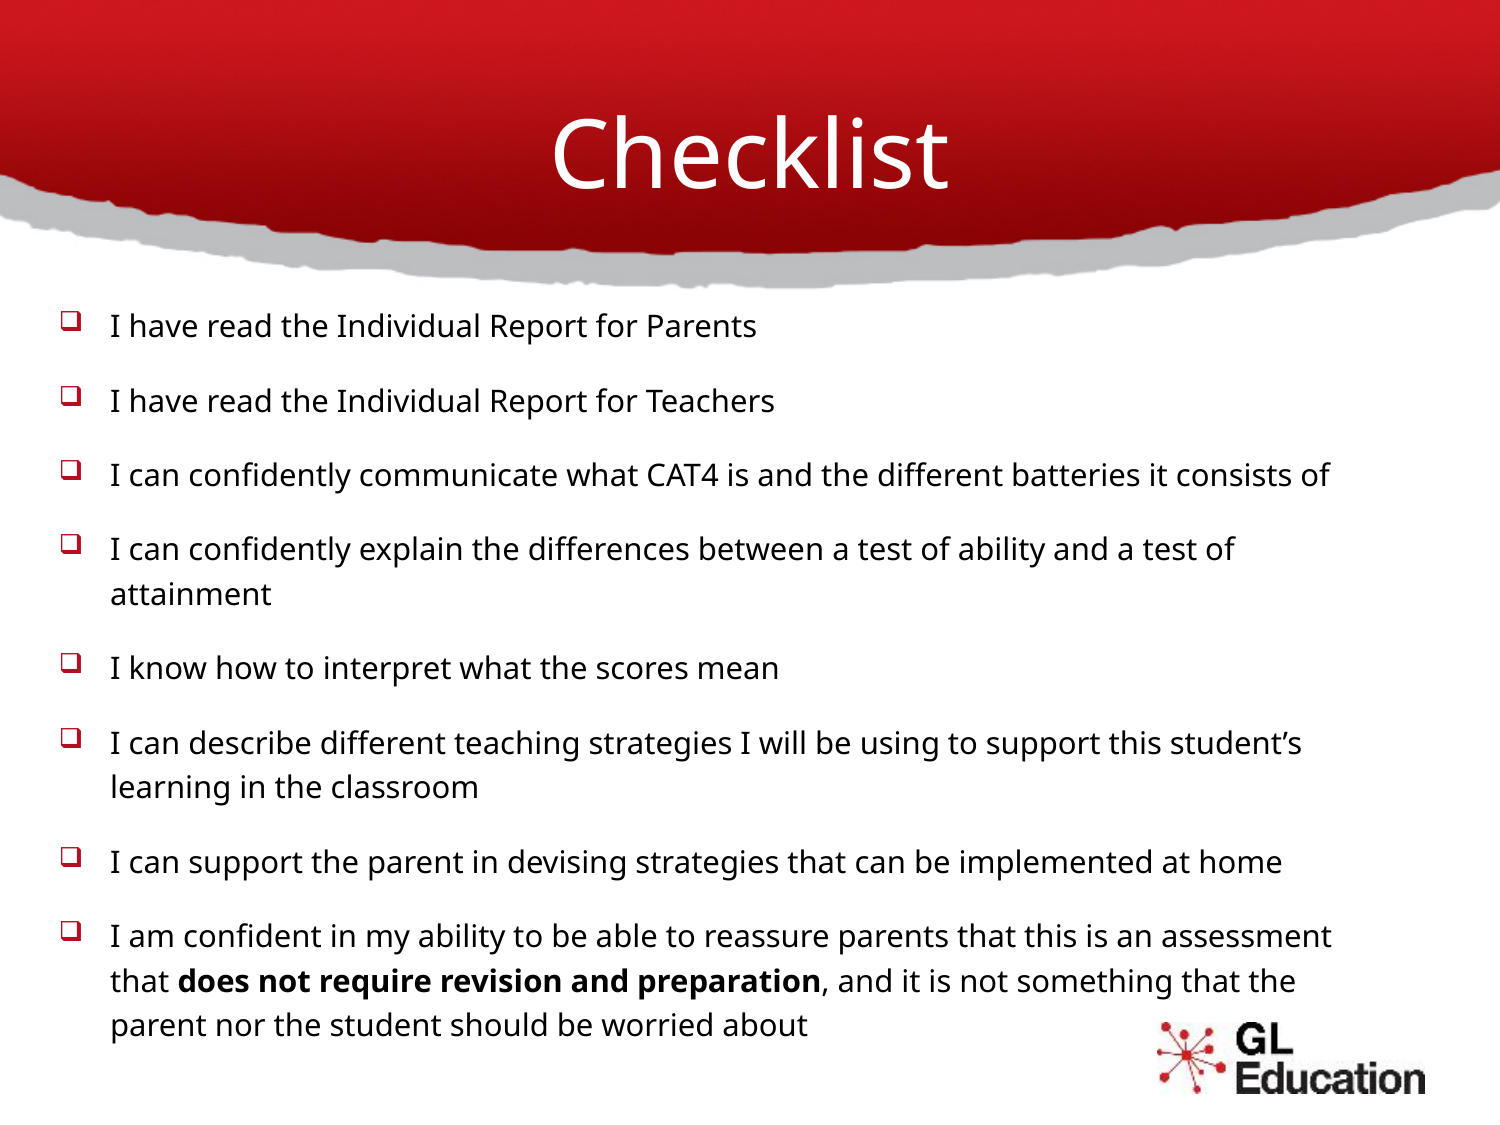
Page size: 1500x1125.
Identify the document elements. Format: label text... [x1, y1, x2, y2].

title Checklist [75, 56, 1425, 245]
picture [0, 0, 1500, 1125]
list I have read the Individual Report for Parents I have read the Individual Report for Teachers I can confidently communicate what CAT4 is and the different batteries it consists of I can confidently explain the differences between a test of ability and a test of attainment I know how to interpret what the scores mean I can describe different teaching strategies I will be using to support this student’s learning in the classroom I can support the parent in devising strategies that can be implemented at home I am confident in my ability to be able to reassure parents that this is an assessment that does not require revision and preparation, and it is not something that the parent nor the student should be worried about [43, 291, 1399, 1057]
